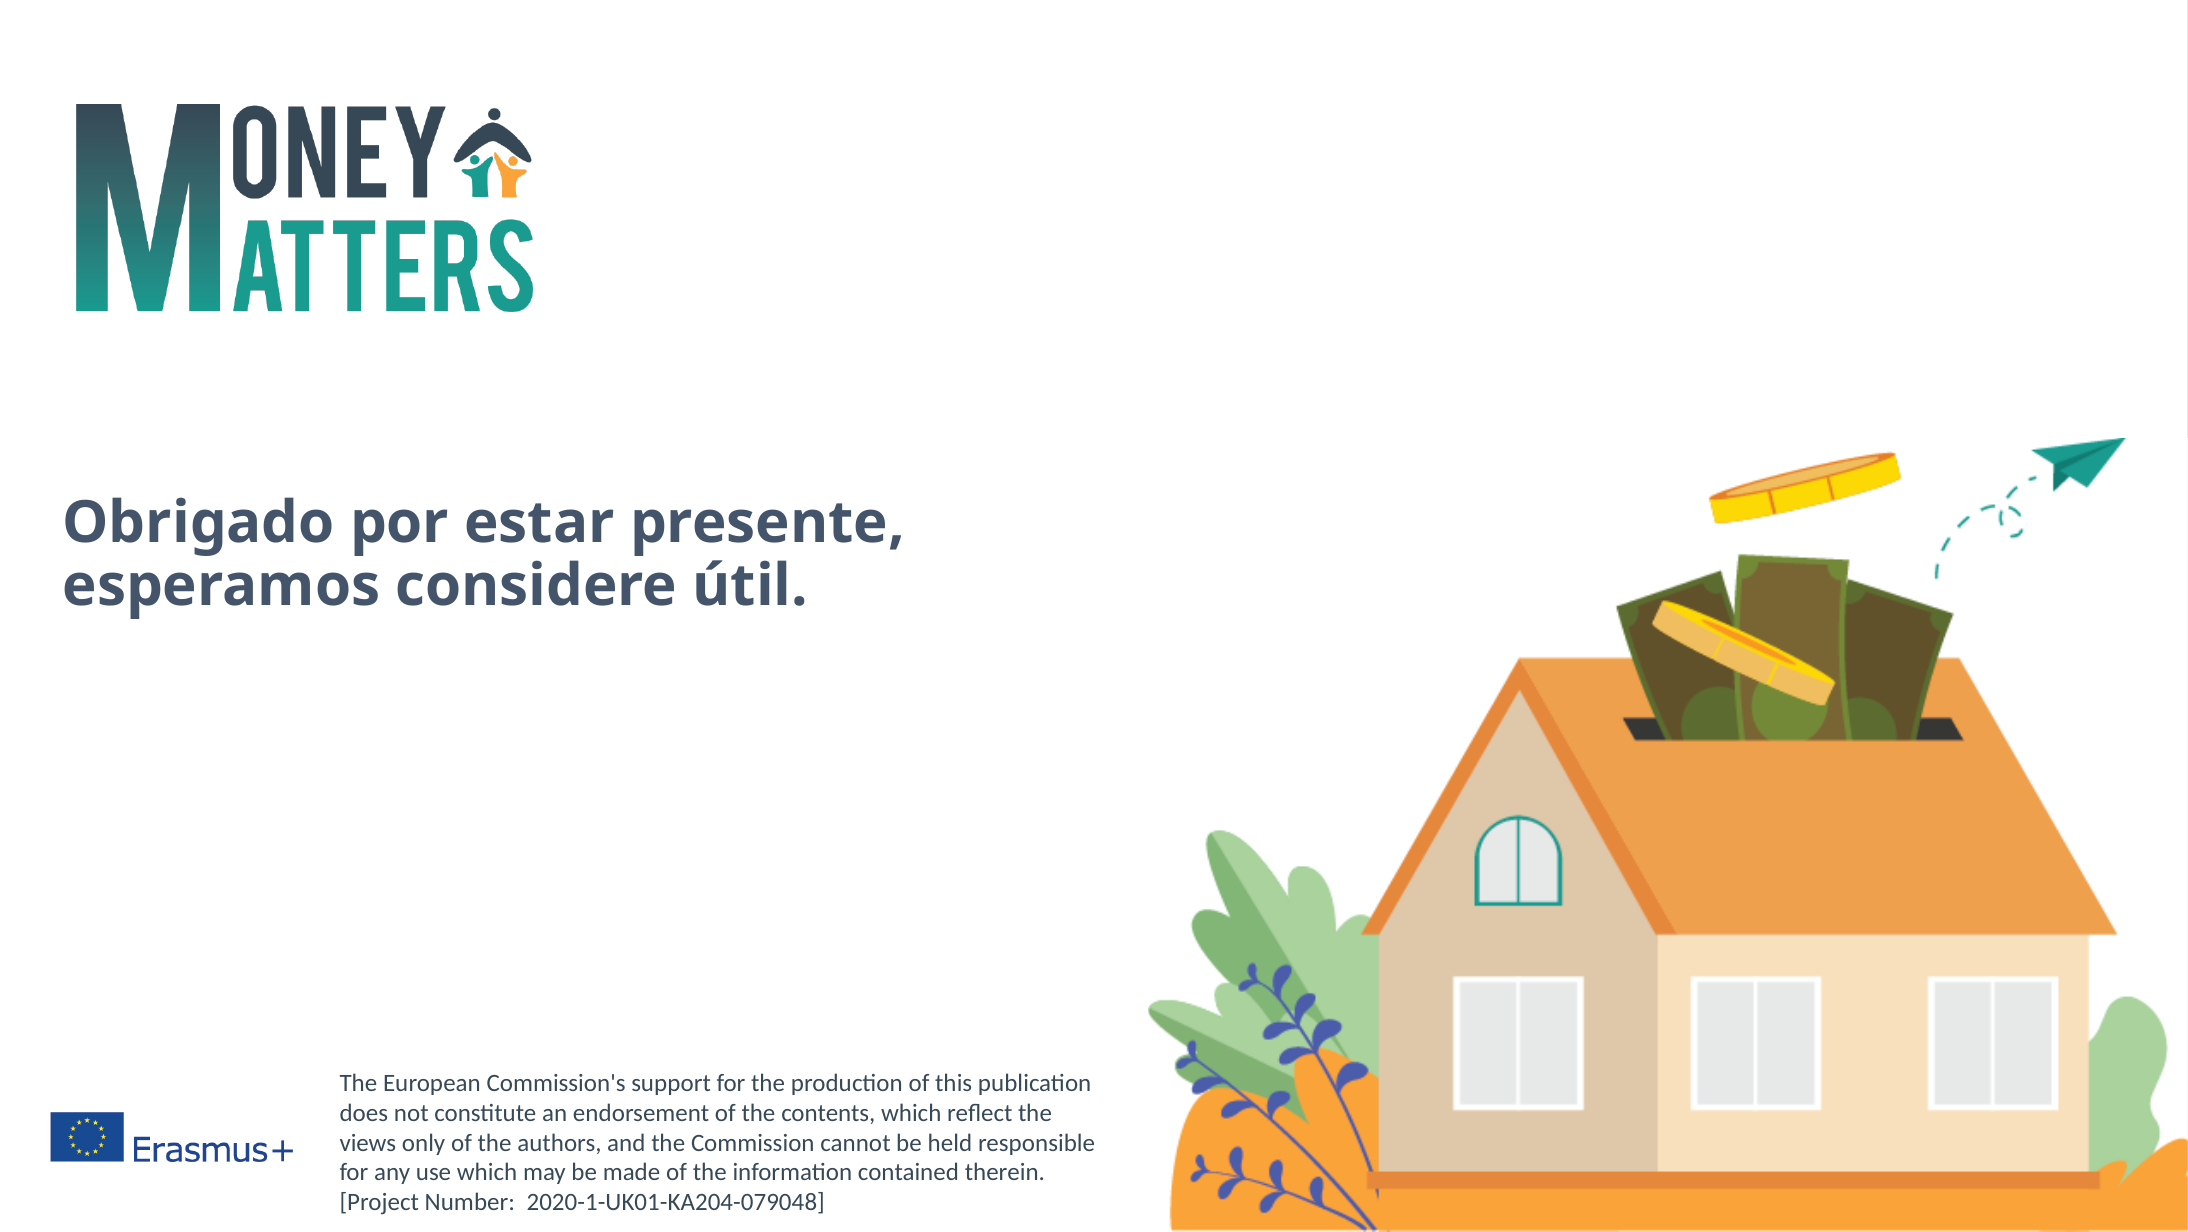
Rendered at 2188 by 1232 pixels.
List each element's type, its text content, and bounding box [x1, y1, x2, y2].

picture [50, 1111, 293, 1162]
picture [1148, 438, 2188, 1232]
title Obrigado por estar presente, esperamos considere útil. [50, 484, 1094, 659]
picture [76, 104, 533, 312]
